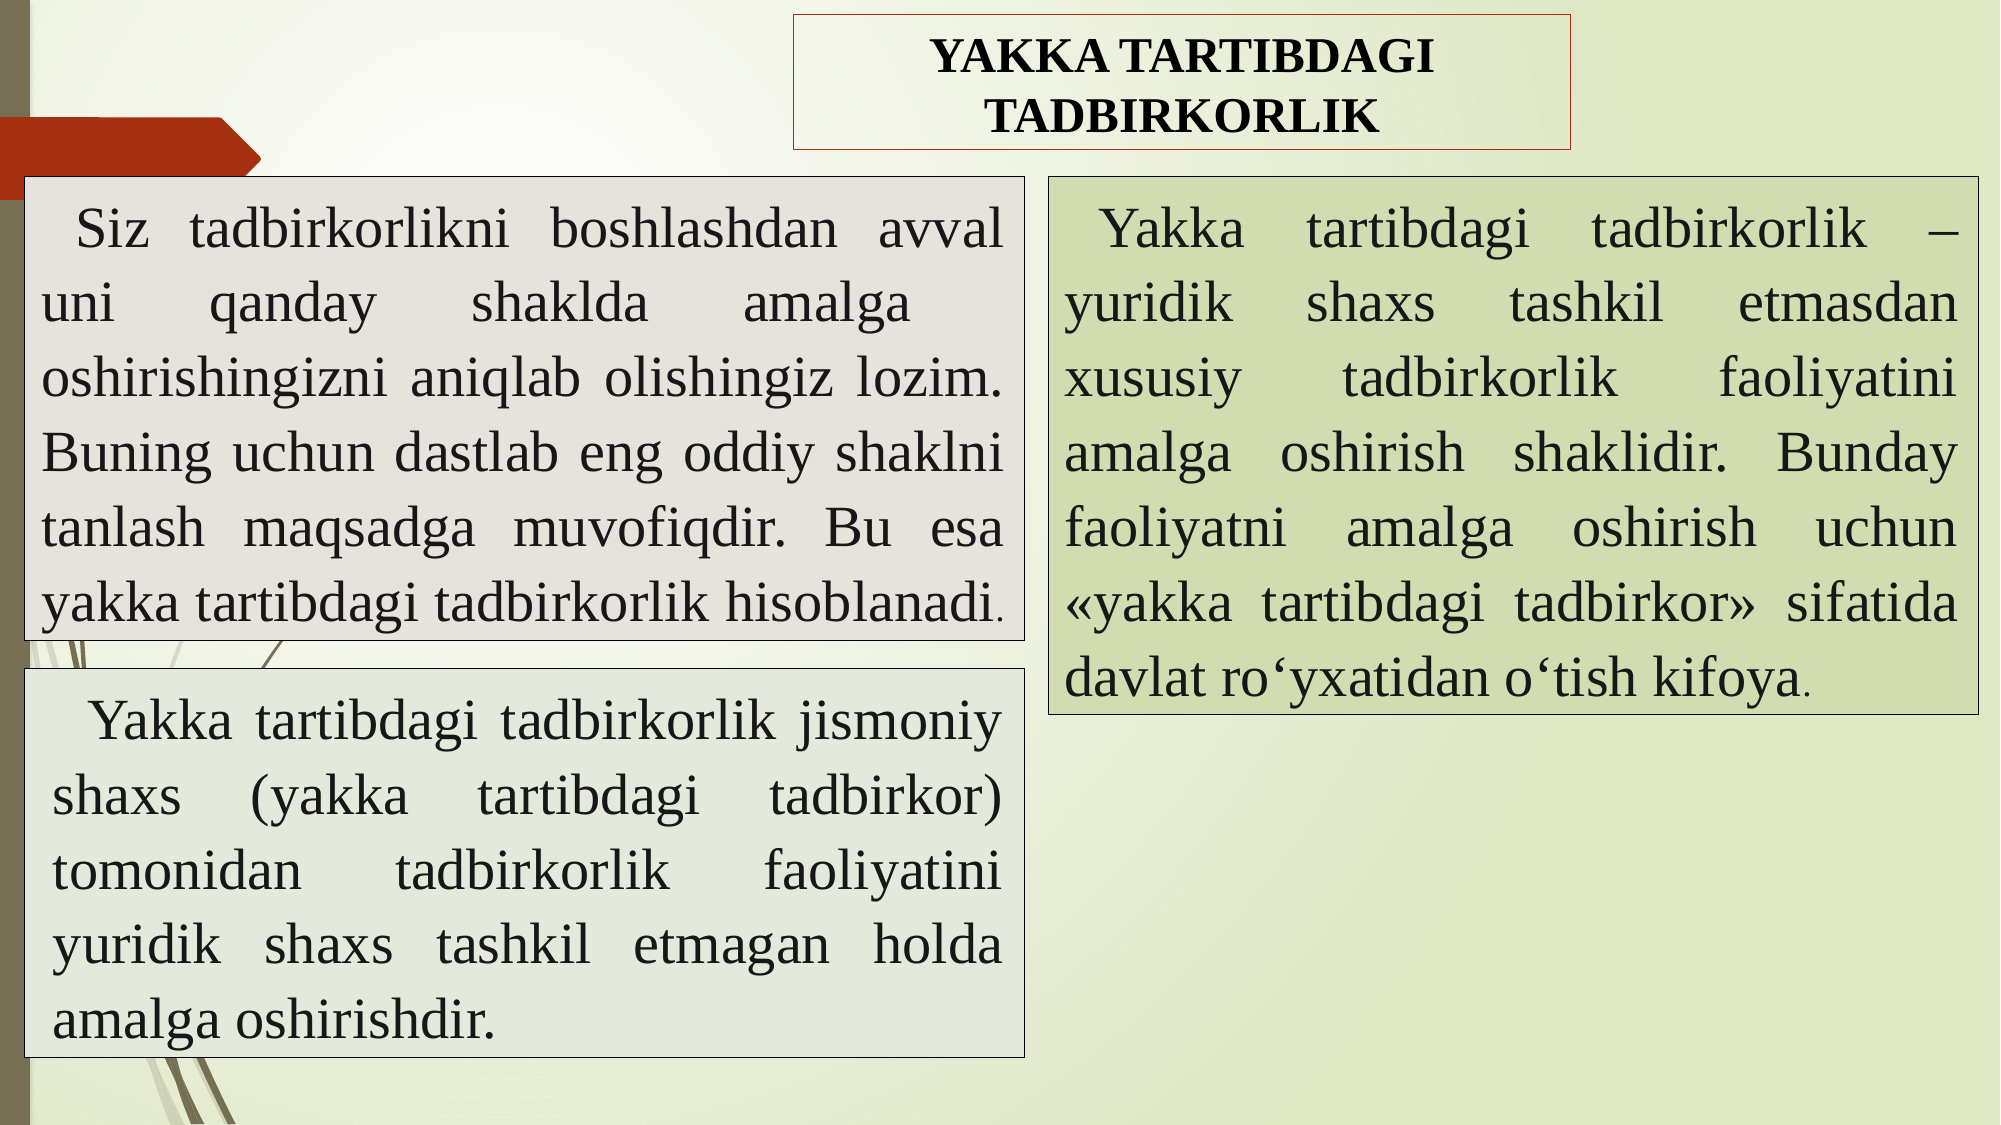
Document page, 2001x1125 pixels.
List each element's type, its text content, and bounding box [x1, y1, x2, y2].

text_box Yakka tartibdagi tadbirkorlik – yuridik shaxs tashkil etmasdan xususiy tadbirkorlik faoliyatini amalga oshirish shaklidir. Bunday faoliyatni amalga oshirish uchun «yakka tartibdagi tadbirkor» sifatida davlat ro‘yxatidan o‘tish kifoya. [1048, 176, 1979, 715]
text_box Siz tadbirkorlikni boshlashdan avval uni qanday shaklda amalga oshirishingizni aniqlab olishingiz lozim. Buning uchun dastlab eng oddiy shaklni tanlash maqsadga muvofiqdir. Bu esa yakka tartibdagi tadbirkorlik hisoblanadi. [24, 176, 1025, 641]
text_box YAKKA TARTIBDAGI TADBIRKORLIK [793, 14, 1571, 150]
text_box Yakka tartibdagi tadbirkorlik jismoniy shaxs (yakka tartibdagi tadbirkor) tomonidan tadbirkorlik faoliyatini yuridik shaxs tashkil etmagan holda amalga oshirishdir. [24, 668, 1025, 1058]
